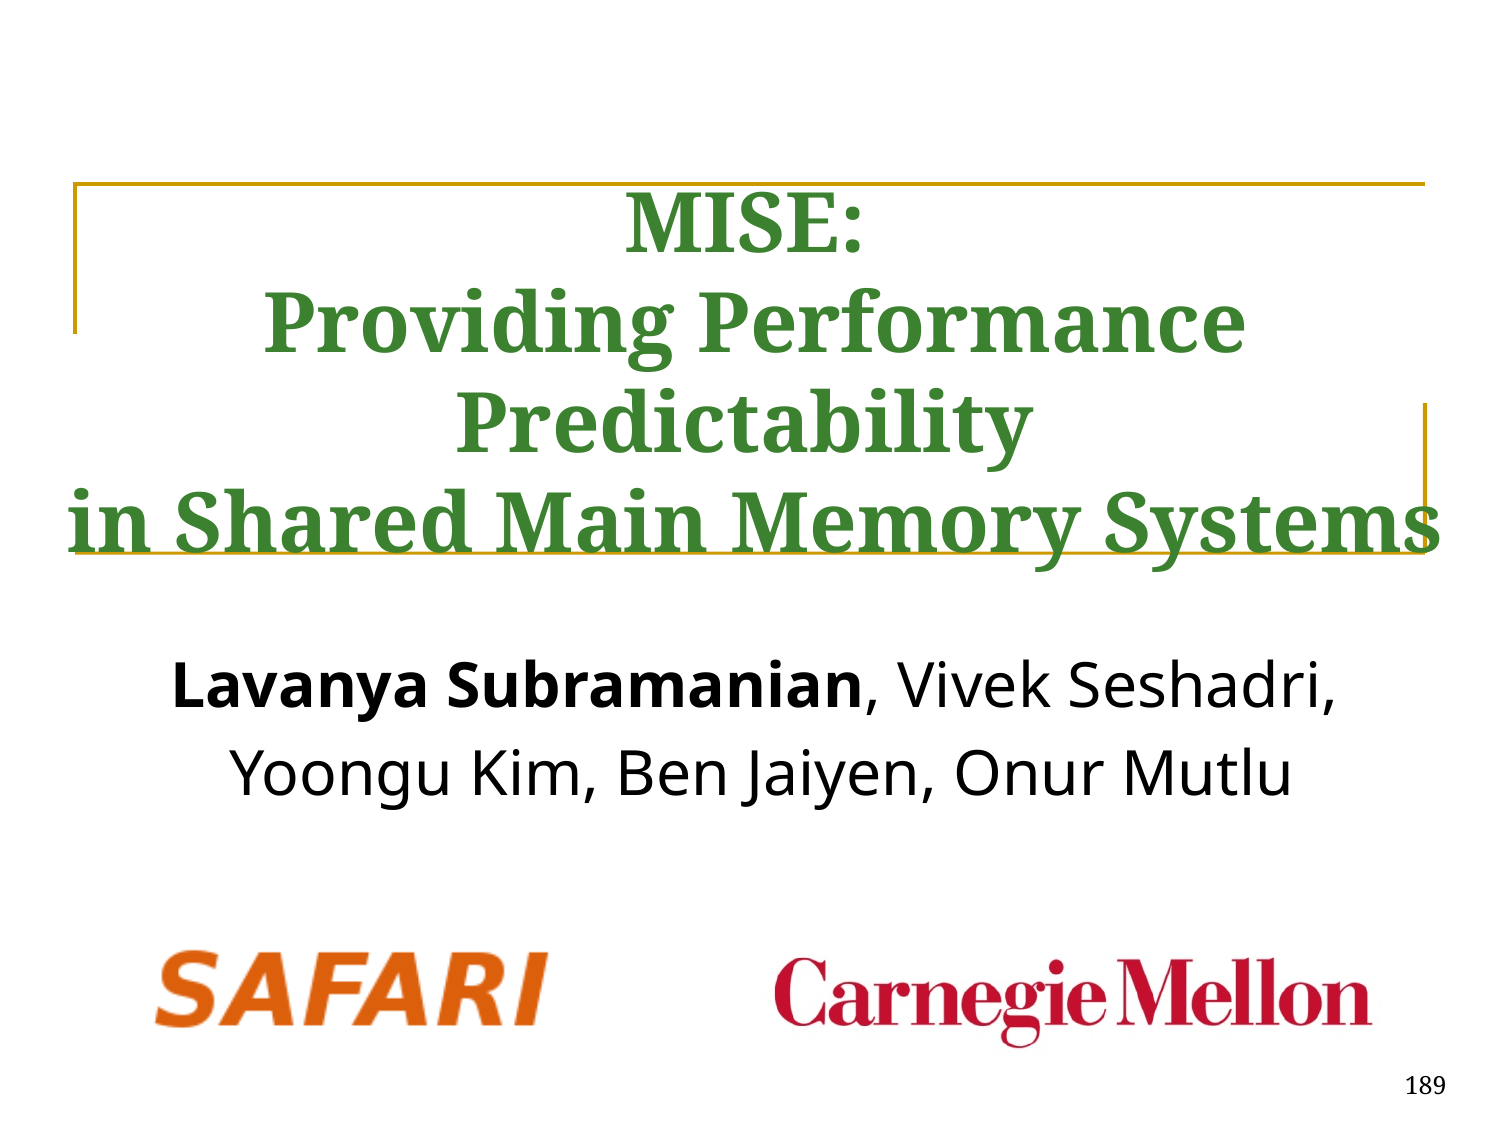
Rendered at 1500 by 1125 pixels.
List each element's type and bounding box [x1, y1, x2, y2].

picture [152, 931, 563, 1052]
slide_number [1383, 1036, 1462, 1112]
picture [761, 887, 1383, 1113]
subtitle [62, 637, 1463, 1100]
title [46, 187, 1465, 551]
